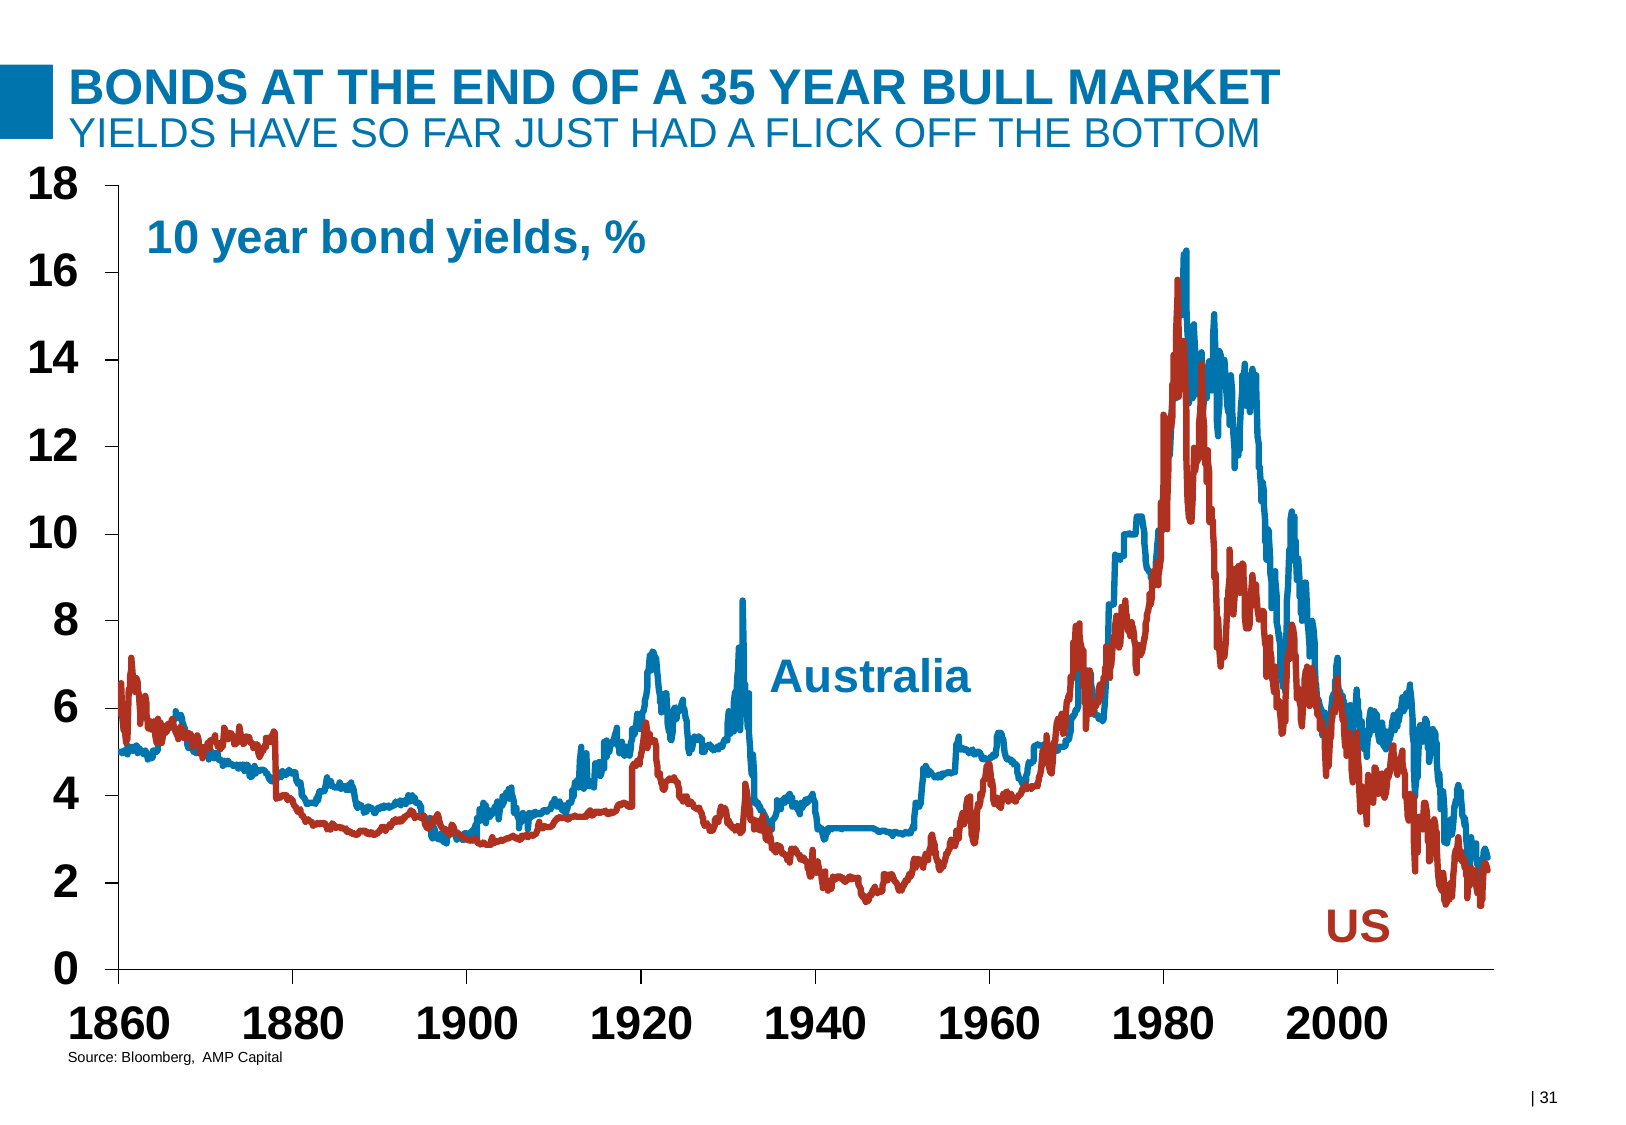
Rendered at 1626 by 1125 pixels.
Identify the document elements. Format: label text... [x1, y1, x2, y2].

title Bonds at the end of a 35 year bull market Yields have so far just had a flick off the bottom [68, 30, 1557, 144]
picture [23, 145, 1558, 1078]
slide_number | 31 [1509, 1085, 1585, 1107]
